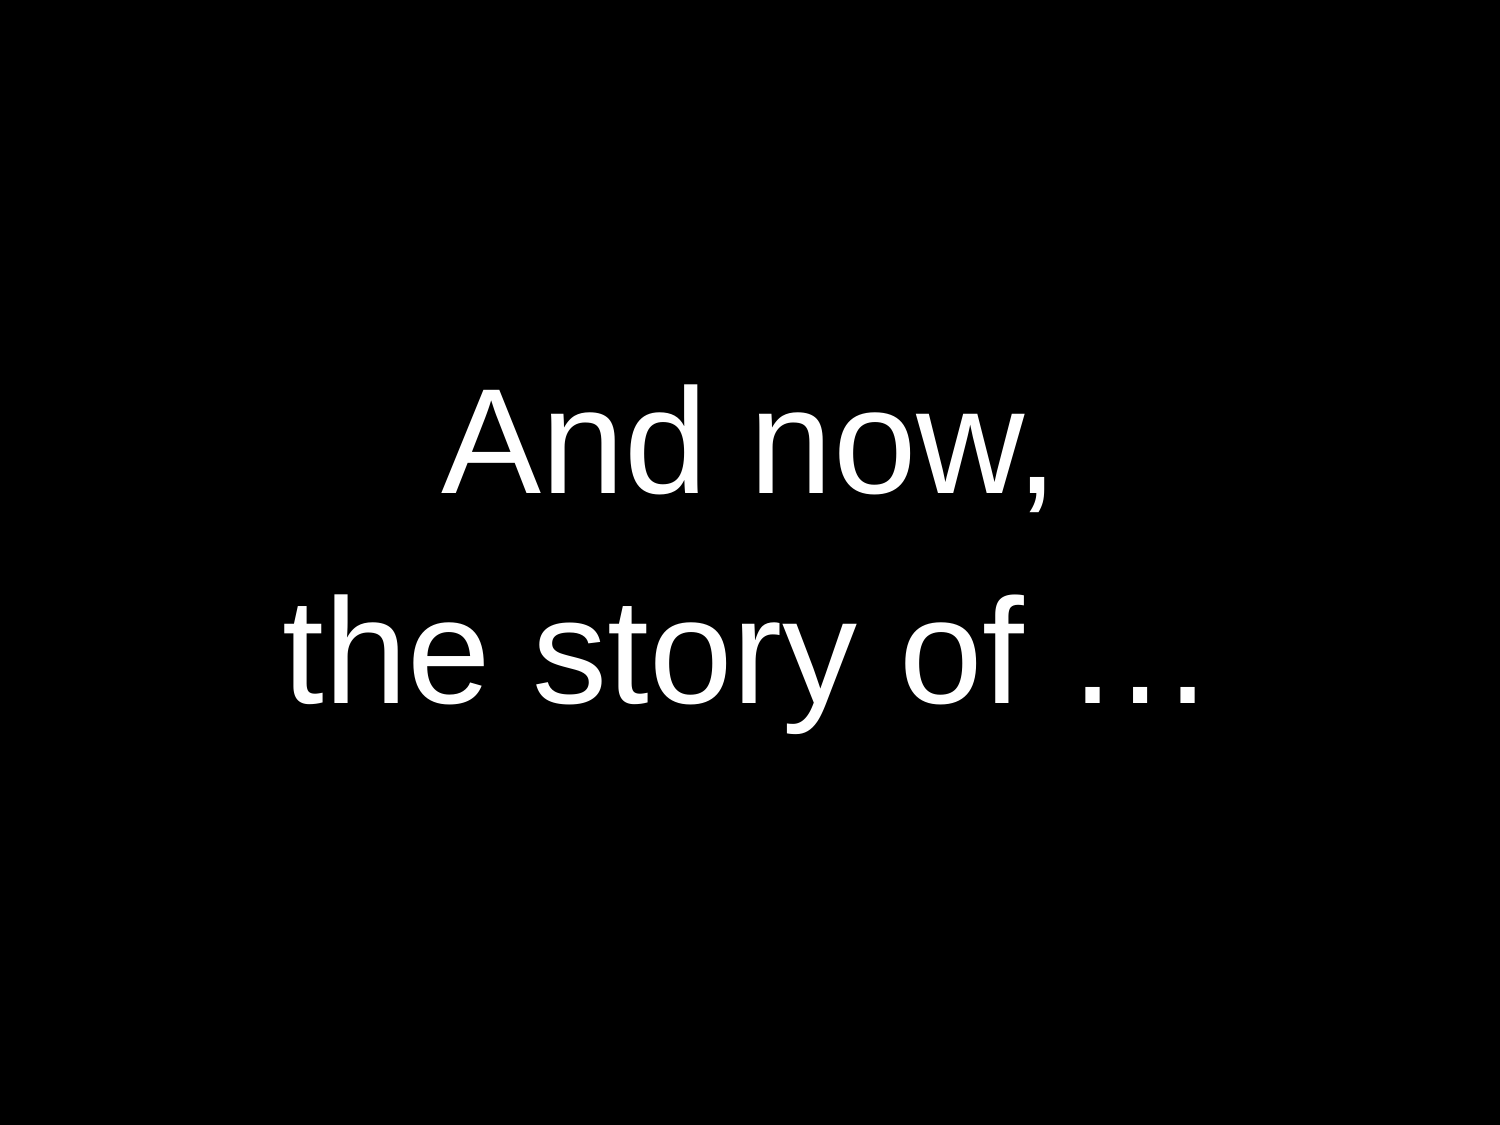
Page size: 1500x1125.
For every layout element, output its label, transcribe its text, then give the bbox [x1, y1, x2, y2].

list And now, the story of … [75, 125, 1425, 1005]
